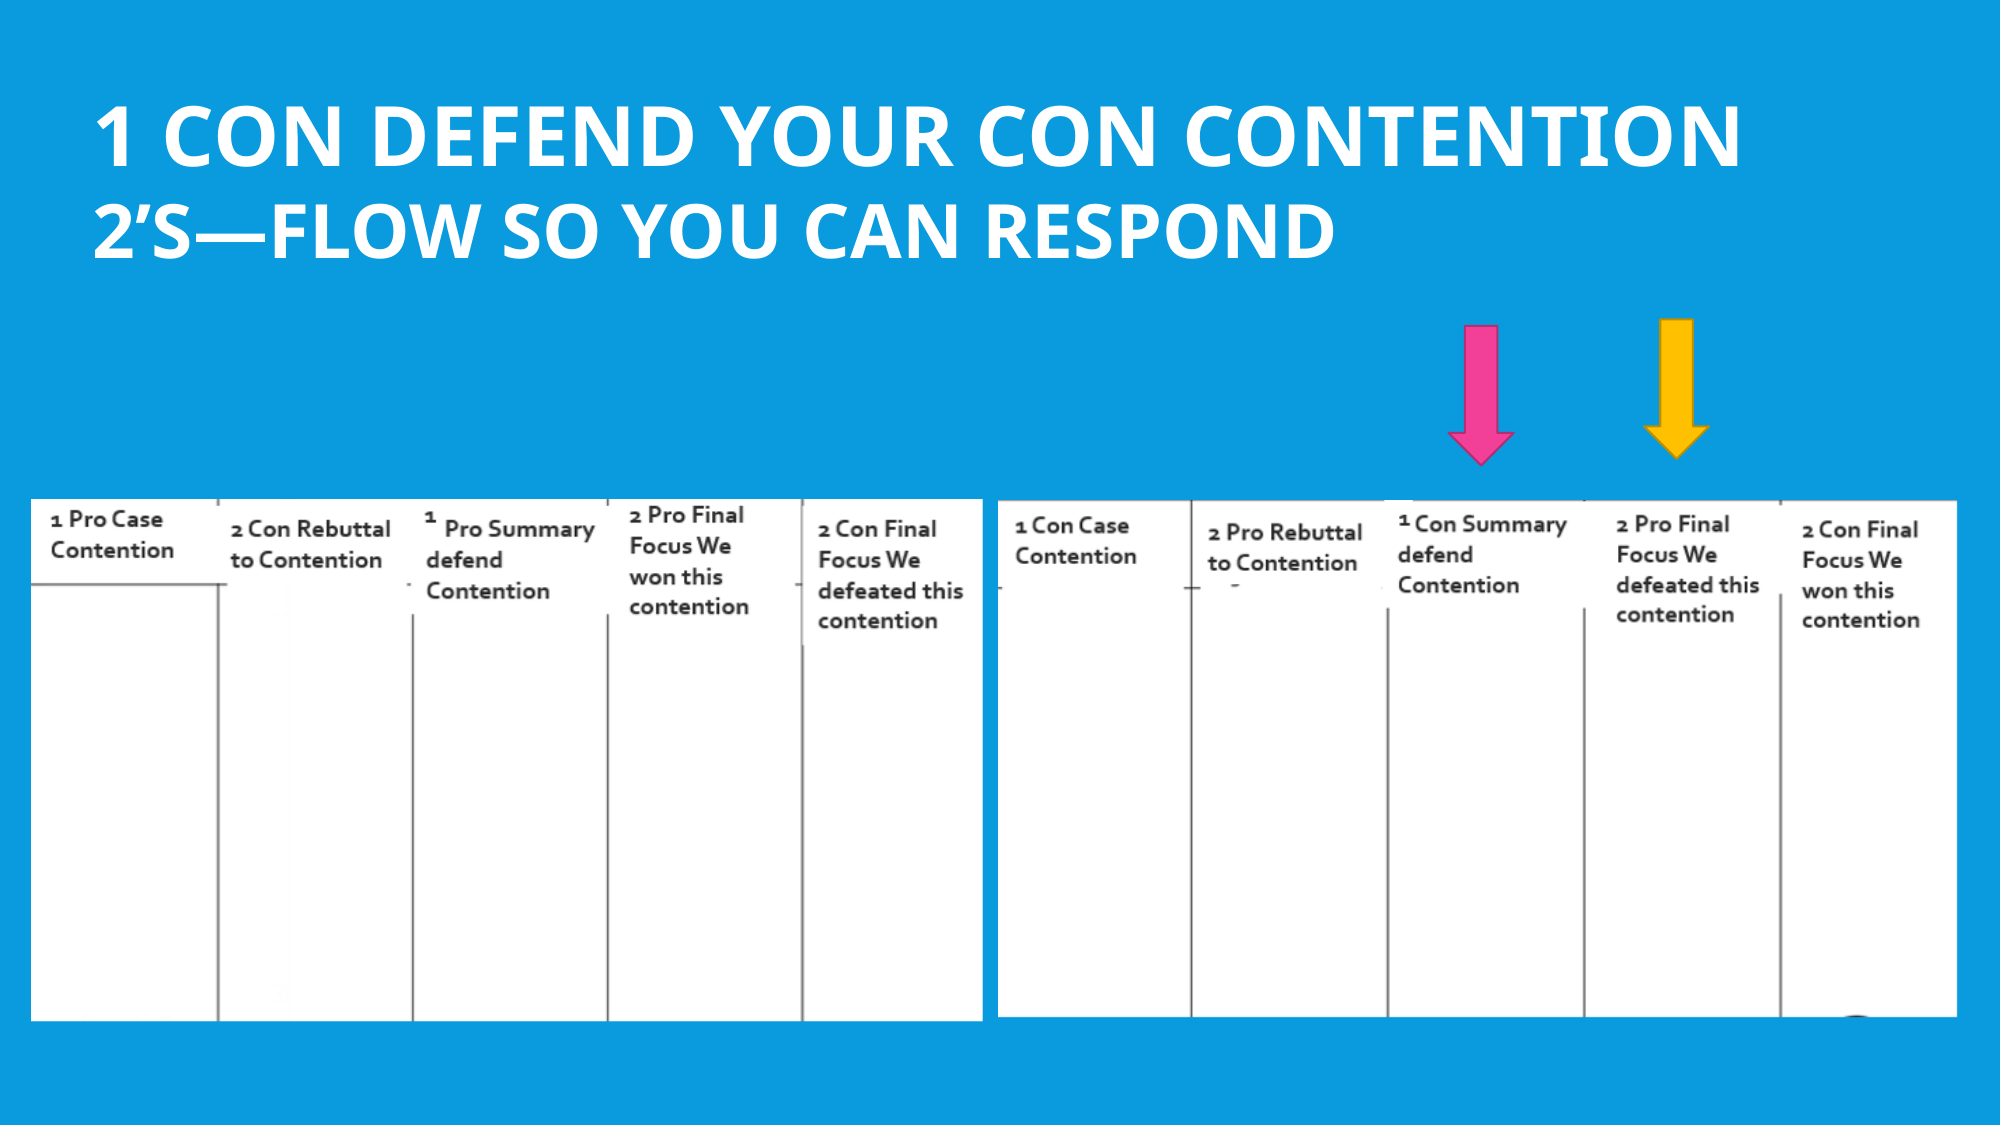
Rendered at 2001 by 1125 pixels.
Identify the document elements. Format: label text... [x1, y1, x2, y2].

text_box 1 CON DEFEND YOUR CON CONTENTION 2’S—FLOW SO YOU CAN RESPOND [77, 76, 1848, 281]
picture [999, 501, 1957, 1017]
text_box [1447, 324, 1515, 467]
picture [32, 500, 982, 1021]
text_box [1643, 318, 1711, 460]
